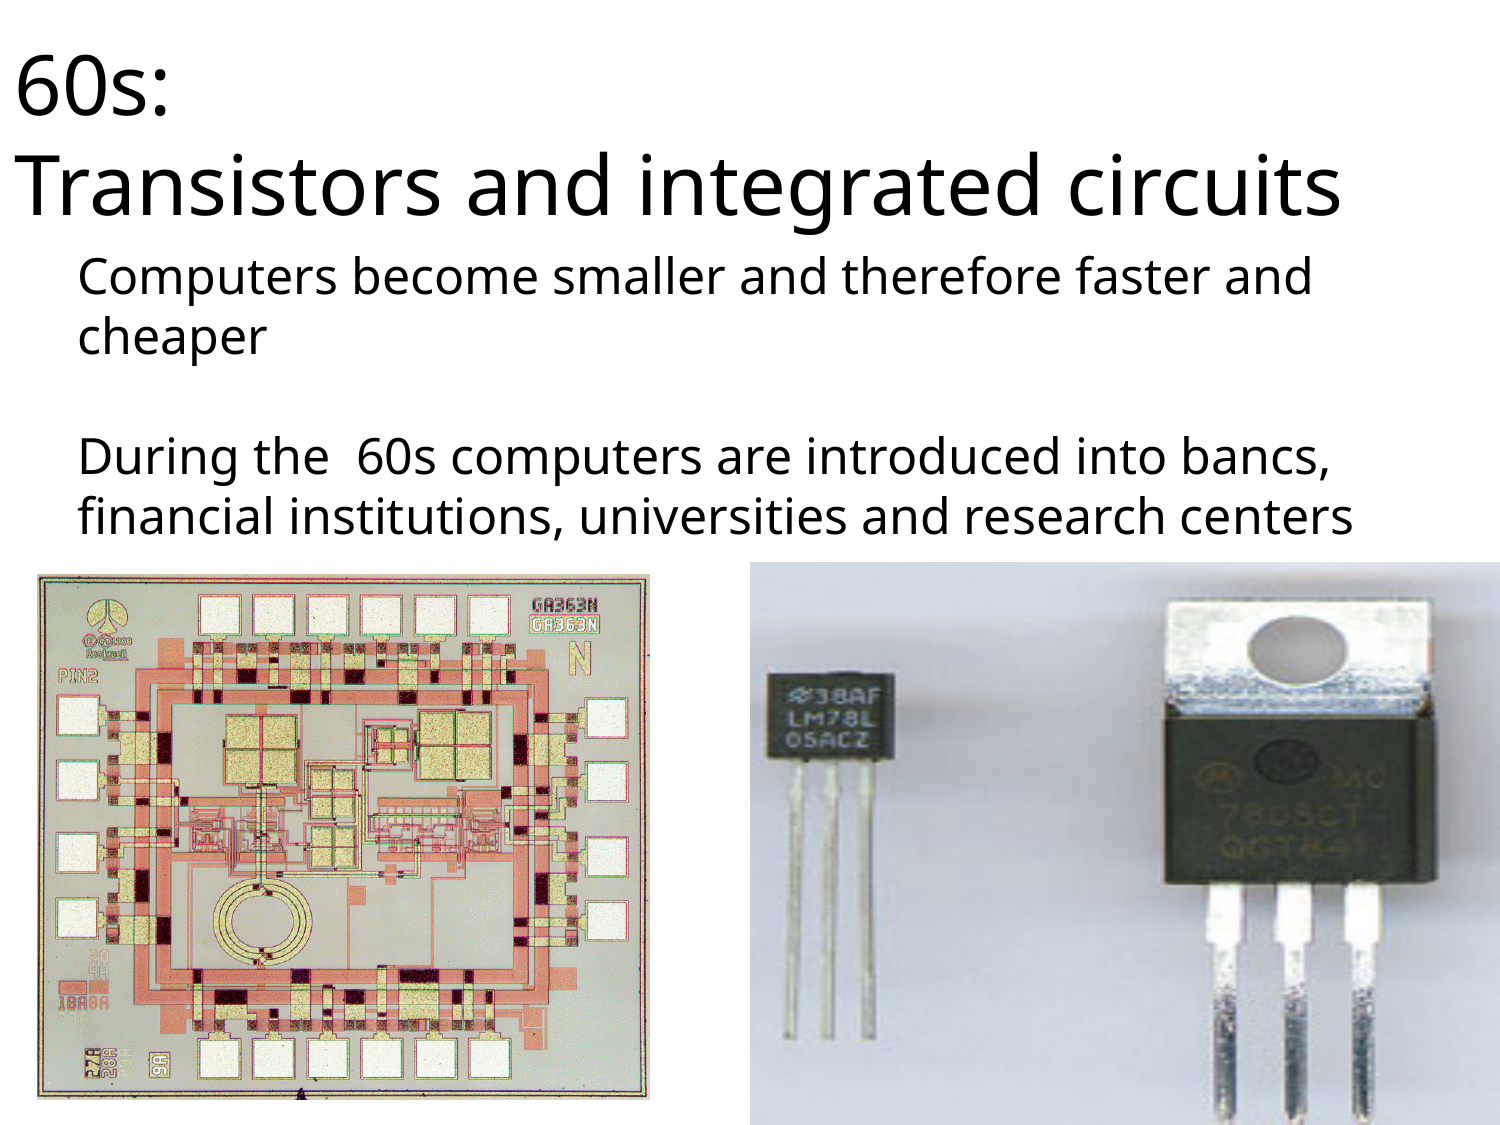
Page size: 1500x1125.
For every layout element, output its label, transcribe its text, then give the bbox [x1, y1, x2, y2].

text_box Computers become smaller and therefore faster and cheaper During the 60s computers are introduced into bancs, financial institutions, universities and research centers [62, 240, 1438, 553]
picture [749, 562, 1500, 1125]
text_box 60s: Transistors and integrated circuits [0, 24, 1500, 240]
picture [37, 574, 651, 1101]
